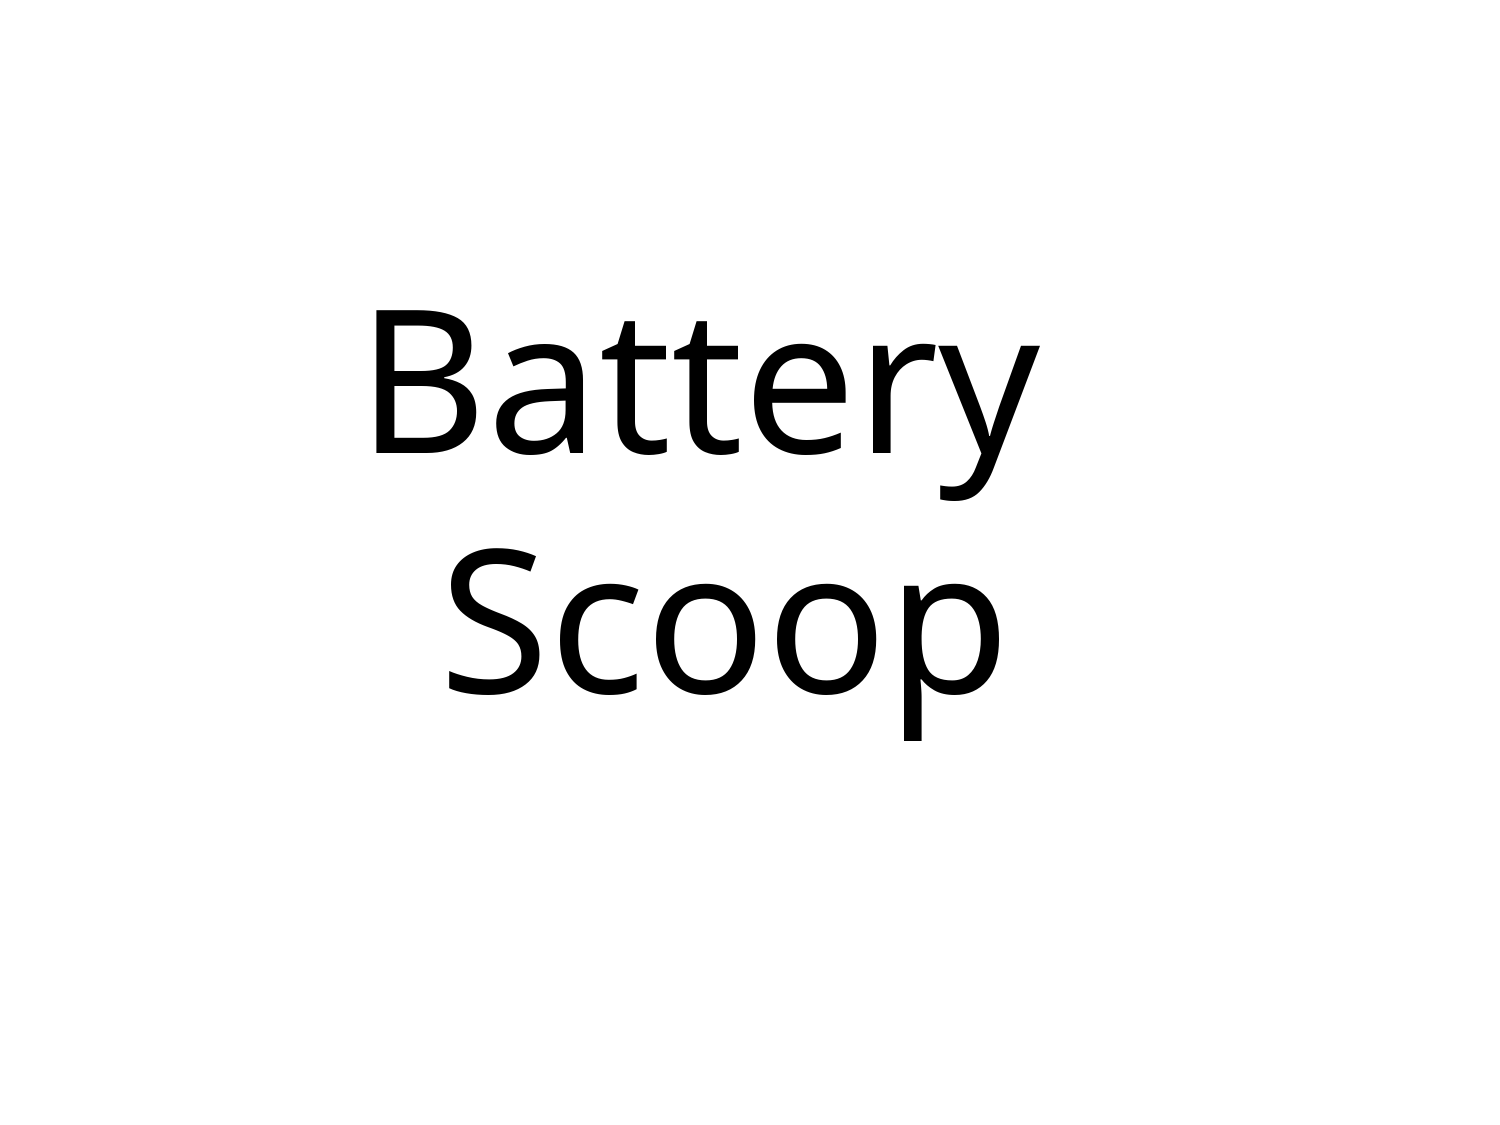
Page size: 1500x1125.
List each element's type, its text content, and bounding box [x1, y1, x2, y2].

title Battery Scoop [50, 399, 1400, 588]
